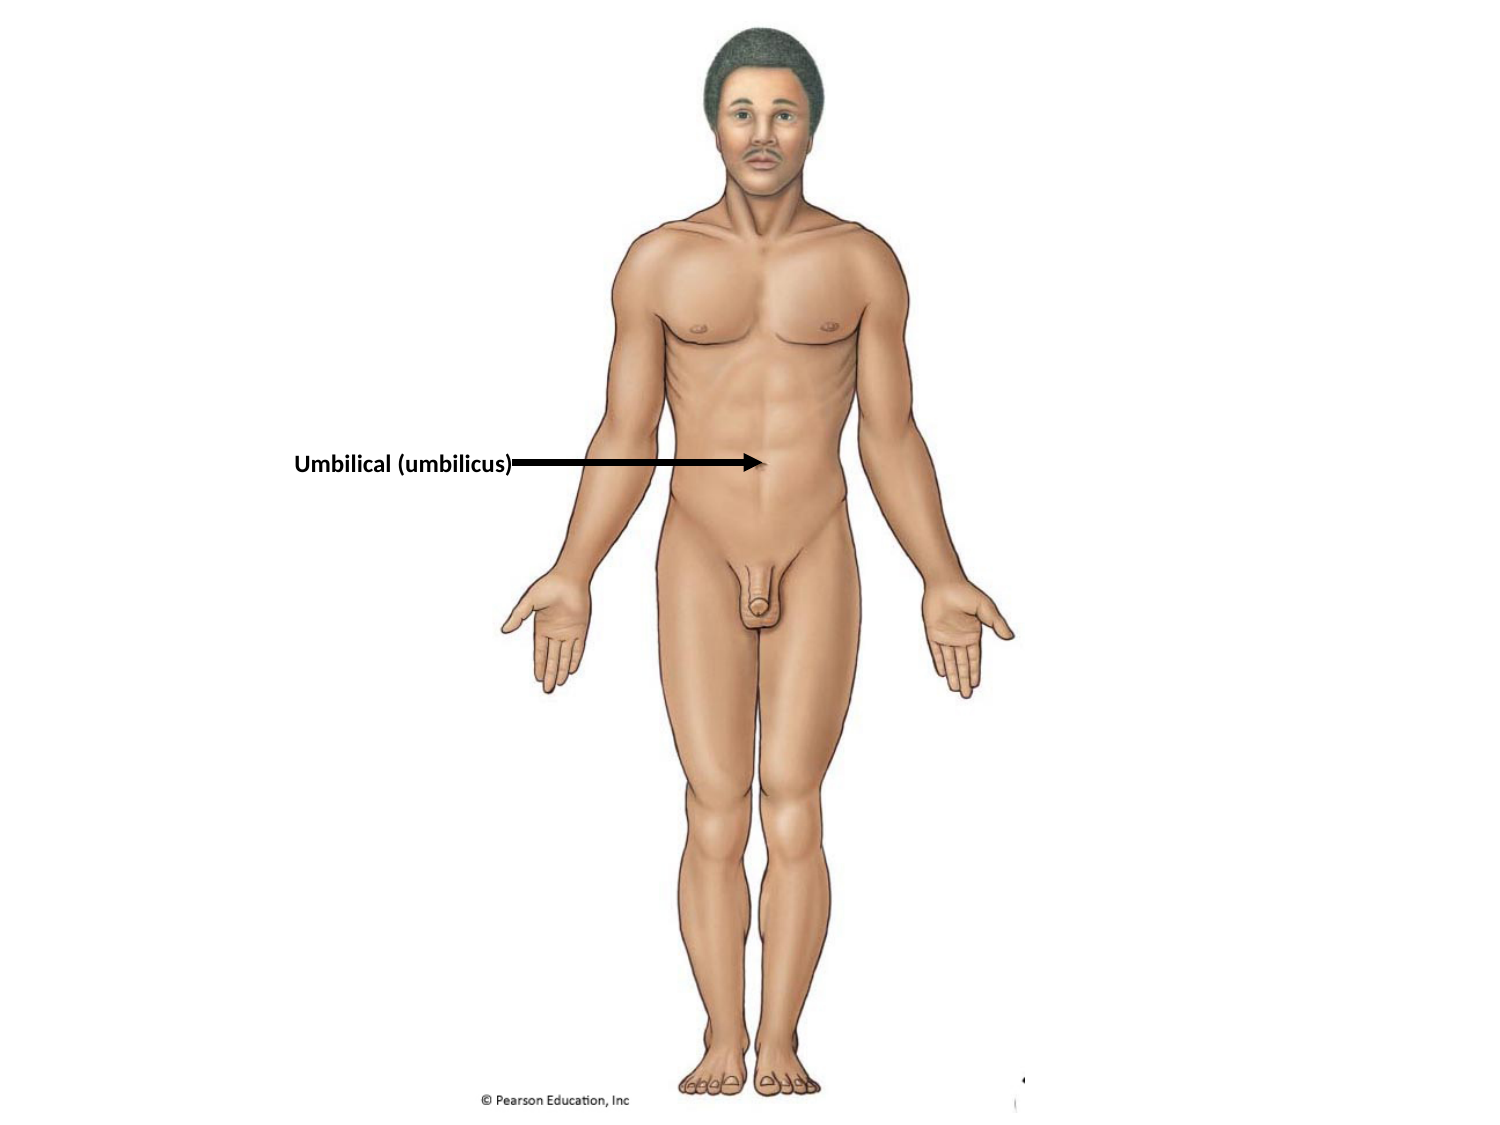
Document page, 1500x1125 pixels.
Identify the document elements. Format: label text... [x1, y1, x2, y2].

picture [474, 12, 1026, 1113]
text_box Umbilical (umbilicus) [279, 439, 469, 485]
